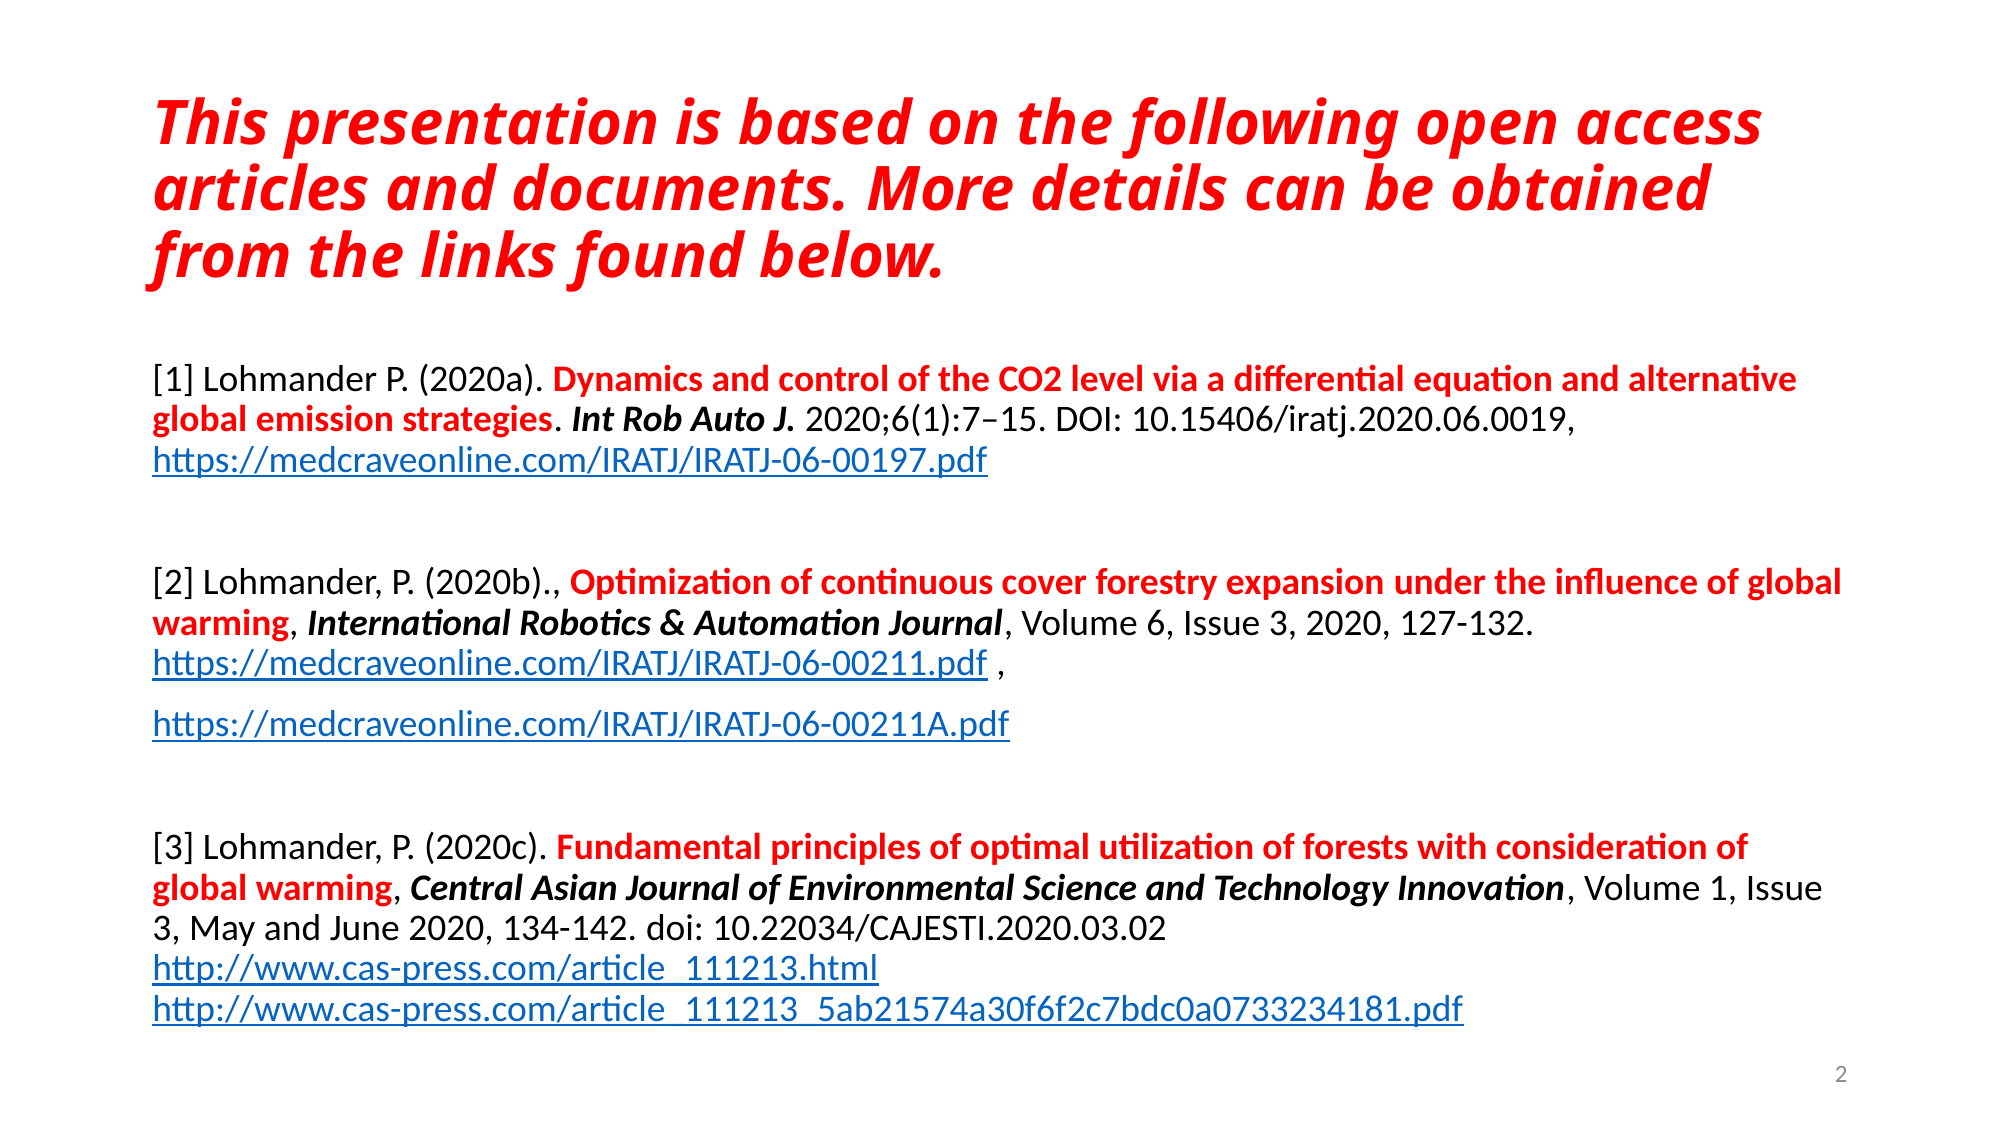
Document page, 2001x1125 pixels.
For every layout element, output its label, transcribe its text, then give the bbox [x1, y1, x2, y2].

list [1] Lohmander P. (2020a). Dynamics and control of the CO2 level via a differential equation and alternative global emission strategies. Int Rob Auto J. 2020;6(1):7‒15. DOI: 10.15406/iratj.2020.06.0019, https://medcraveonline.com/IRATJ/IRATJ-06-00197.pdf [2] Lohmander, P. (2020b)., Optimization of continuous cover forestry expansion under the influence of global warming, International Robotics & Automation Journal, Volume 6, Issue 3, 2020, 127-132. https://medcraveonline.com/IRATJ/IRATJ-06-00211.pdf , https://medcraveonline.com/IRATJ/IRATJ-06-00211A.pdf [3] Lohmander, P. (2020c). Fundamental principles of optimal utilization of forests with consideration of global warming, Central Asian Journal of Environmental Science and Technology Innovation, Volume 1, Issue 3, May and June 2020, 134-142. doi: 10.22034/CAJESTI.2020.03.02 http://www.cas-press.com/article_111213.html http://www.cas-press.com/article_111213_5ab21574a30f6f2c7bdc0a0733234181.pdf [137, 351, 1863, 1066]
title This presentation is based on the following open access articles and documents. More details can be obtained from the links found below. [137, 82, 1863, 300]
slide_number 2 [1412, 1042, 1863, 1103]
